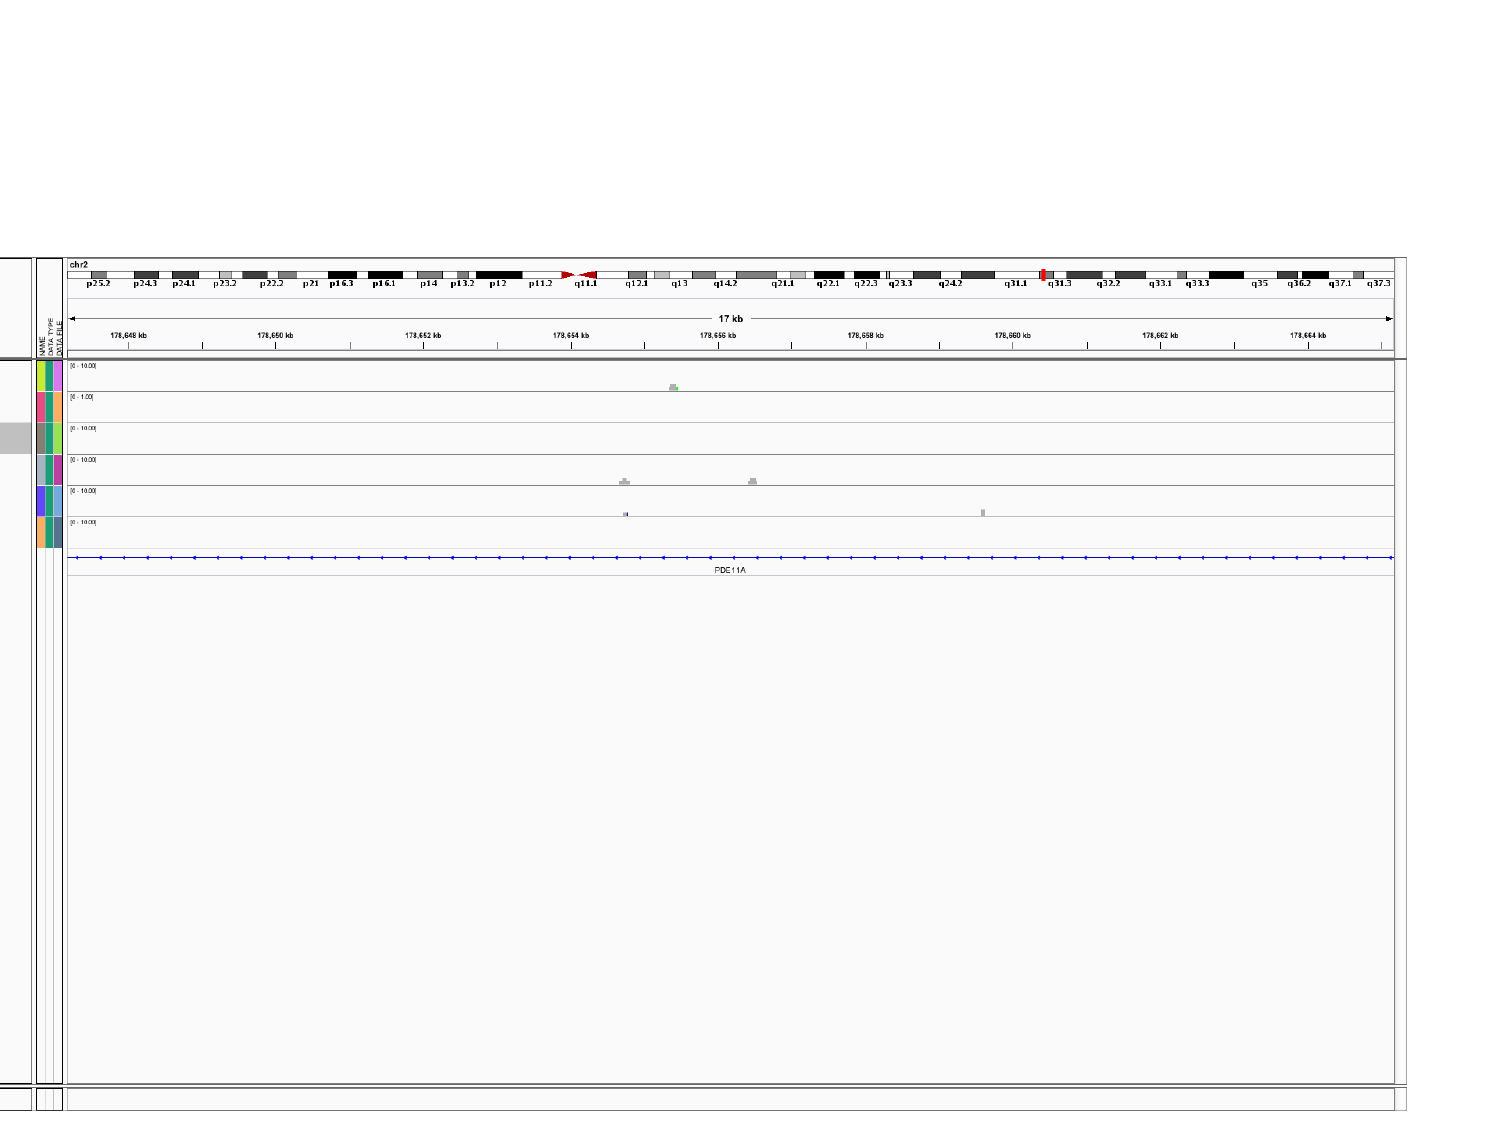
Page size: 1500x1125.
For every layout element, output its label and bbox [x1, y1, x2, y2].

picture [0, 257, 1407, 1111]
